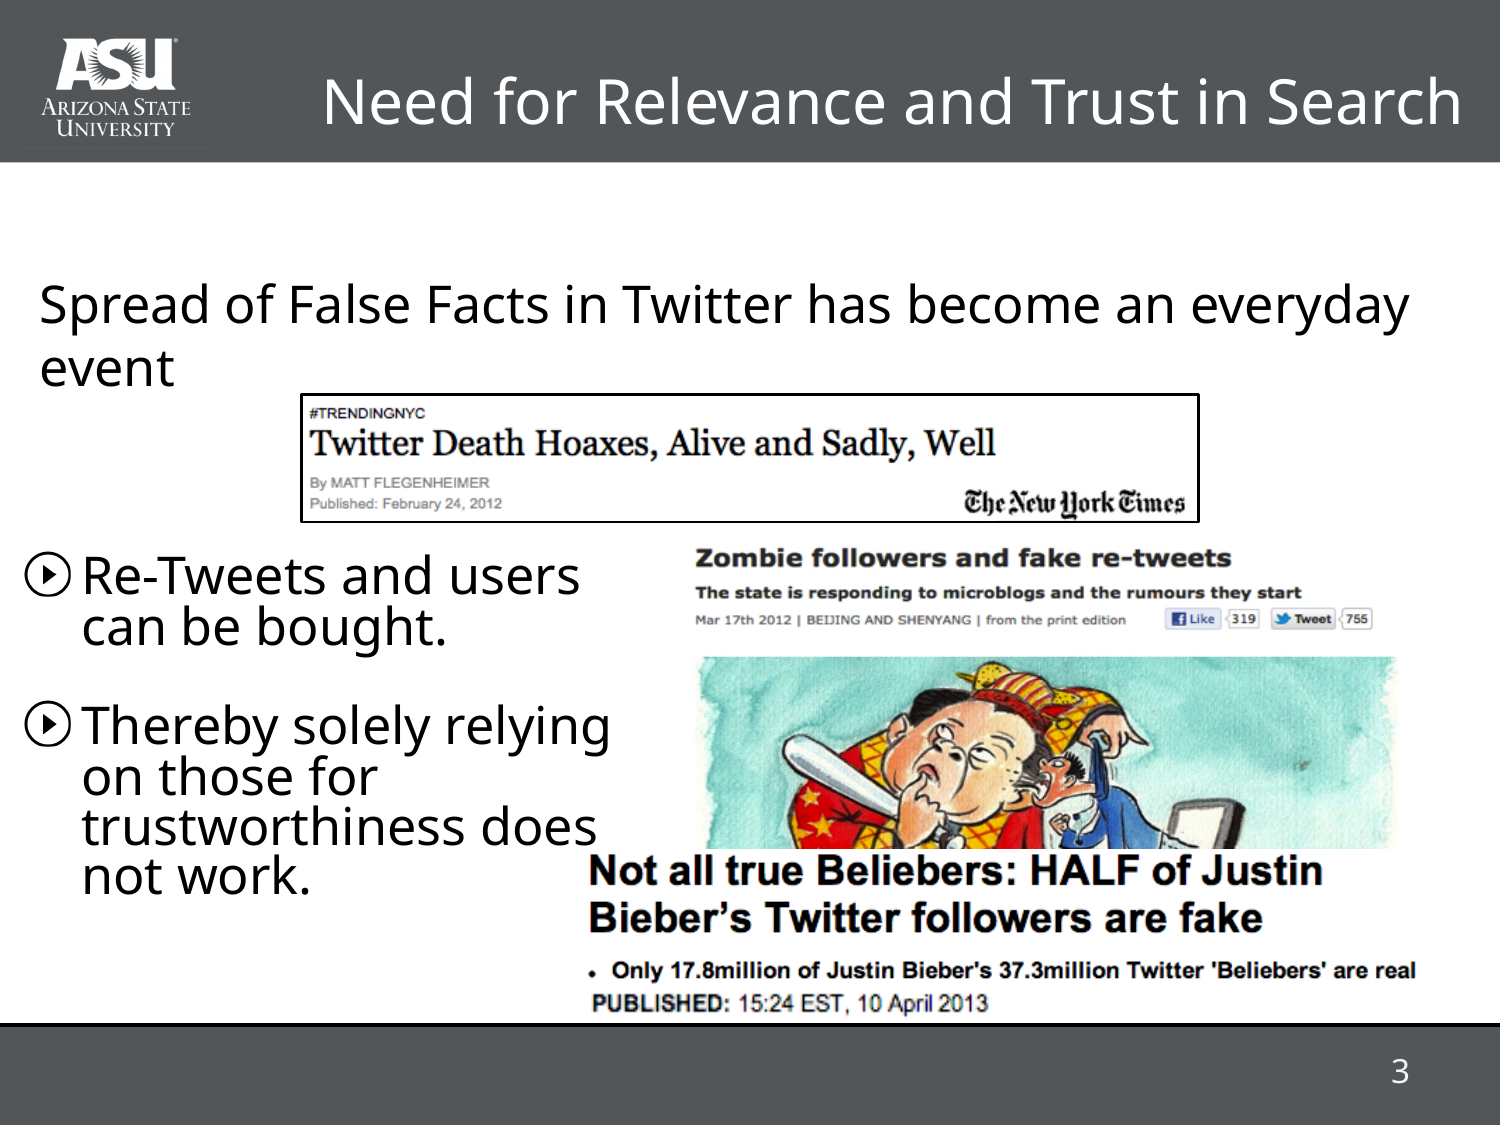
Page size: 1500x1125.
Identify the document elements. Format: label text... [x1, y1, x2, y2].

picture [24, 551, 71, 597]
picture [24, 700, 71, 747]
text_box Re-Tweets and users can be bought. Thereby solely relying on those for trustworthiness does not work. [20, 555, 666, 958]
picture [302, 395, 1198, 522]
title Need for Relevance and Trust in Search [212, 28, 1480, 170]
picture [24, 24, 213, 148]
slide_number 3 [1074, 1042, 1425, 1103]
text_box Spread of False Facts in Twitter has become an everyday event [39, 303, 1461, 364]
picture [588, 986, 996, 1019]
picture [576, 543, 1426, 985]
